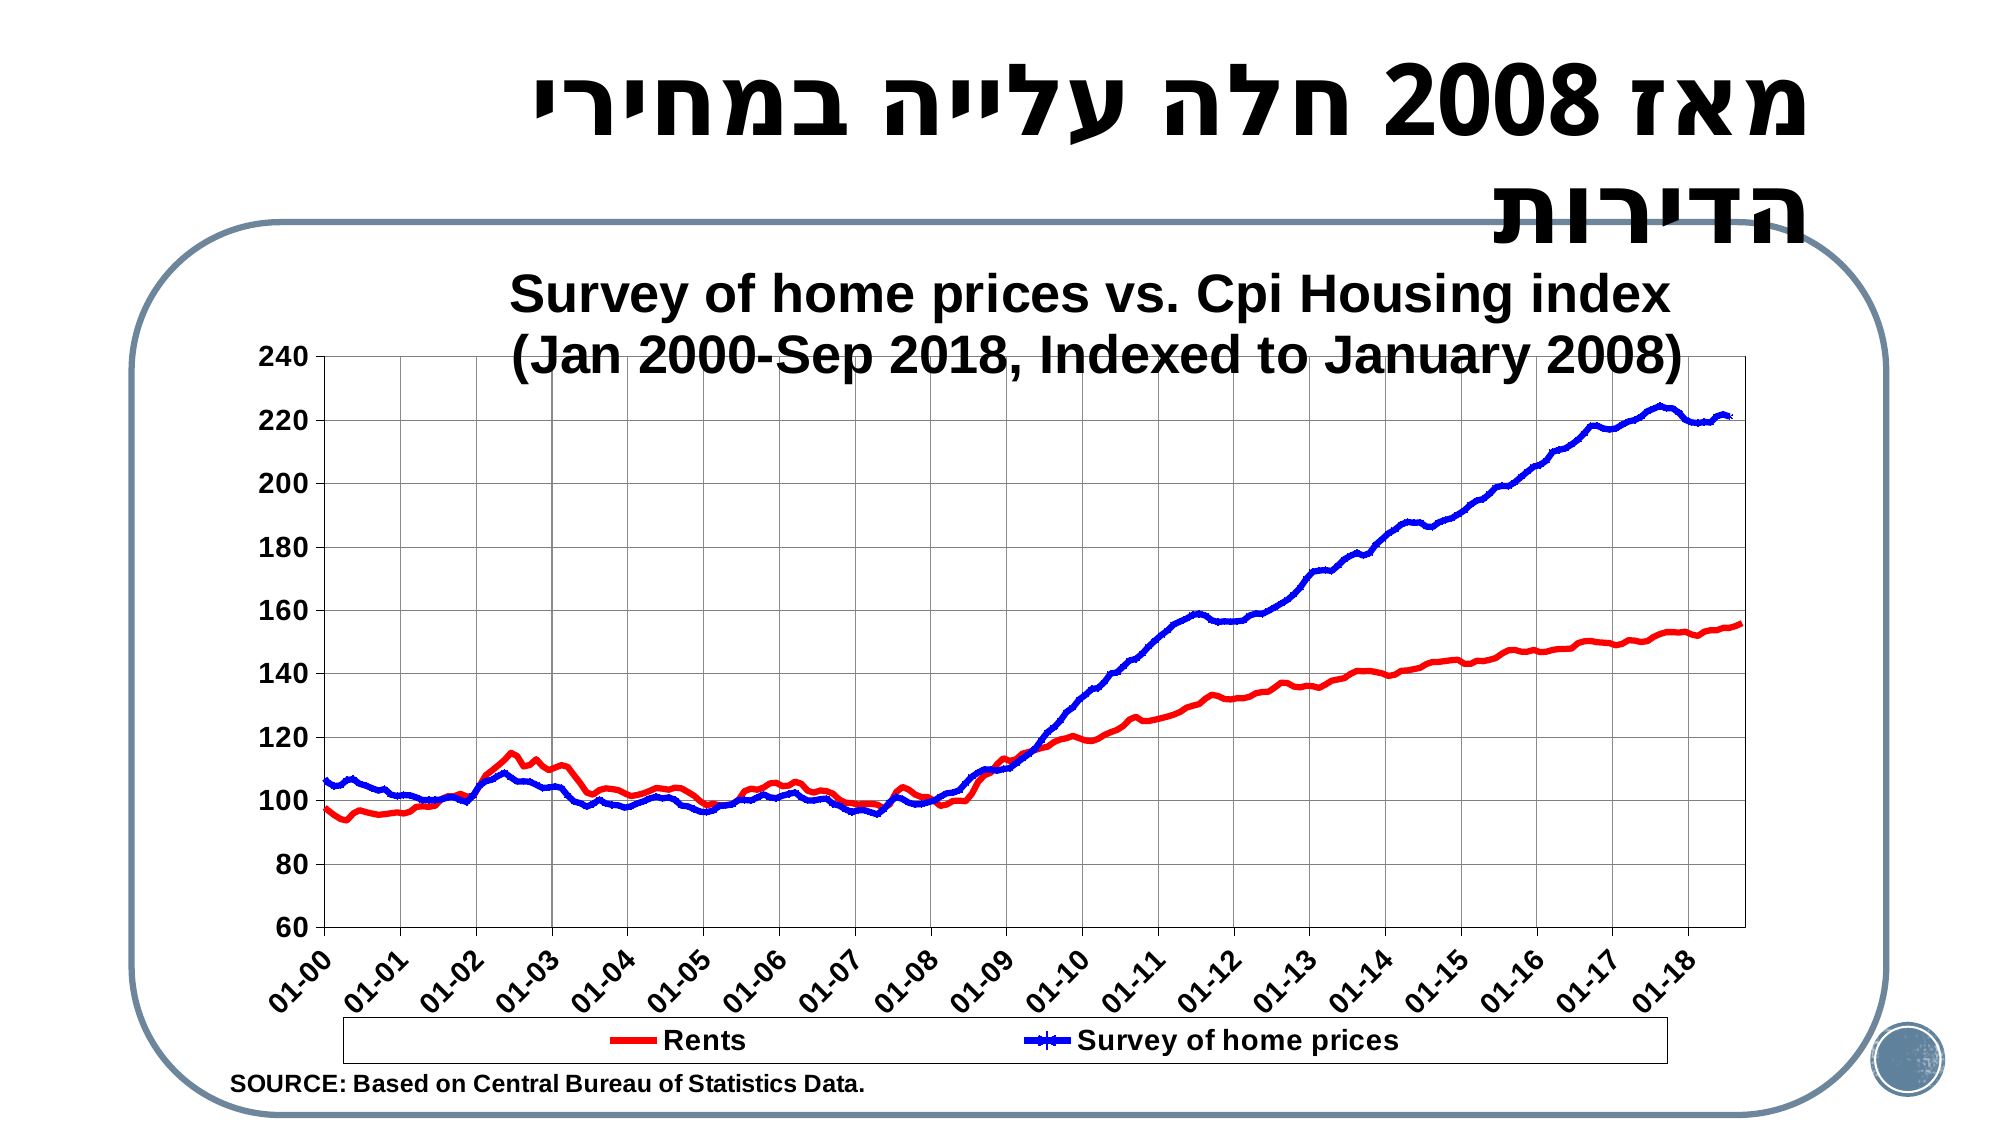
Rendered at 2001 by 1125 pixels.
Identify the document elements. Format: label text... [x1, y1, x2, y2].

chart [217, 248, 1845, 1102]
text_box [1848, 269, 1888, 1068]
title מאז 2008 חלה עלייה במחירי הדירות [178, 24, 1829, 289]
text_box [223, 1105, 1794, 1117]
text_box [130, 261, 214, 1101]
